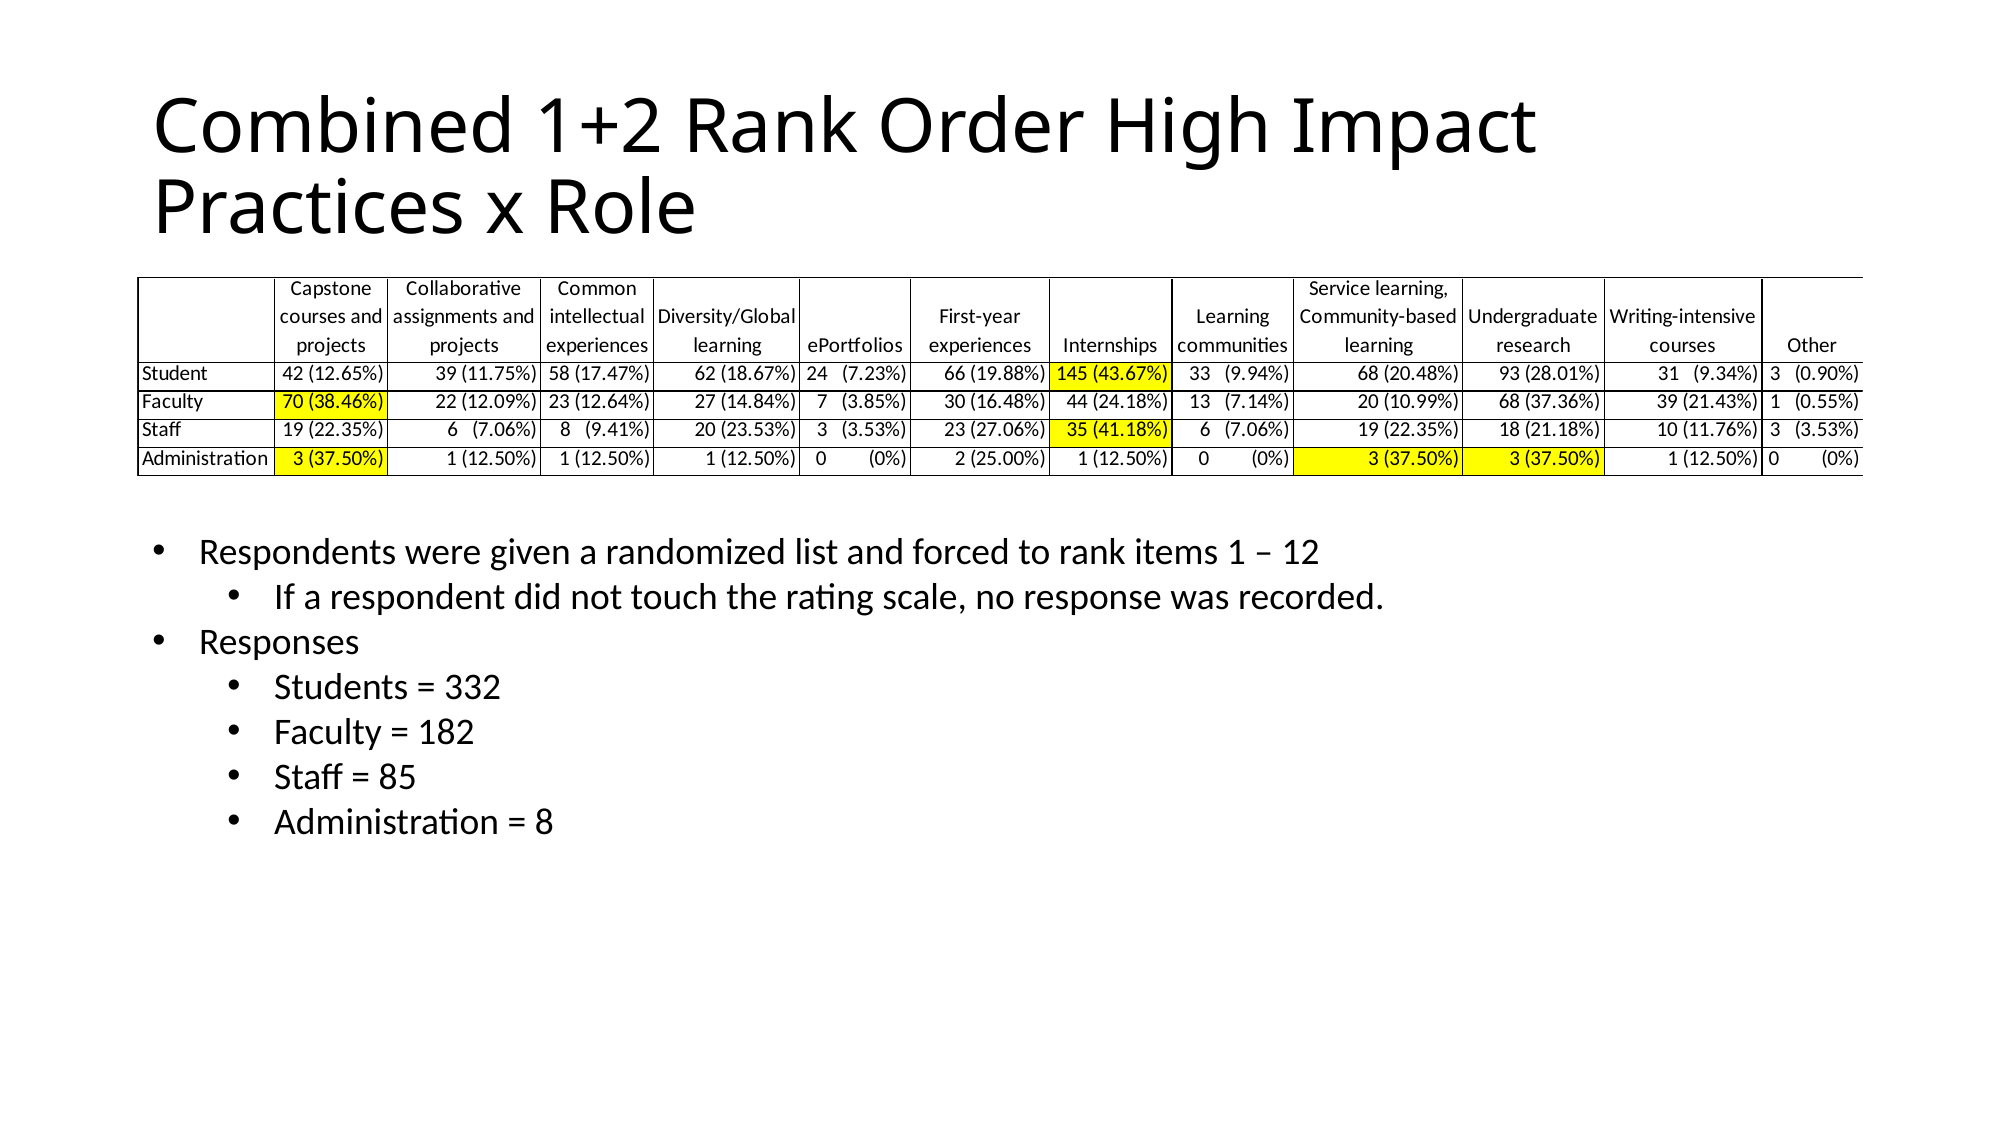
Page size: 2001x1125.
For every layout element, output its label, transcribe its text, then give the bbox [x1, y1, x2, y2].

text_box Respondents were given a randomized list and forced to rank items 1 – 12 If a respondent did not touch the rating scale, no response was recorded. Responses Students = 332 Faculty = 182 Staff = 85 Administration = 8 [137, 519, 1857, 850]
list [137, 277, 1864, 477]
title Combined 1+2 Rank Order High Impact Practices x Role [137, 59, 1863, 277]
